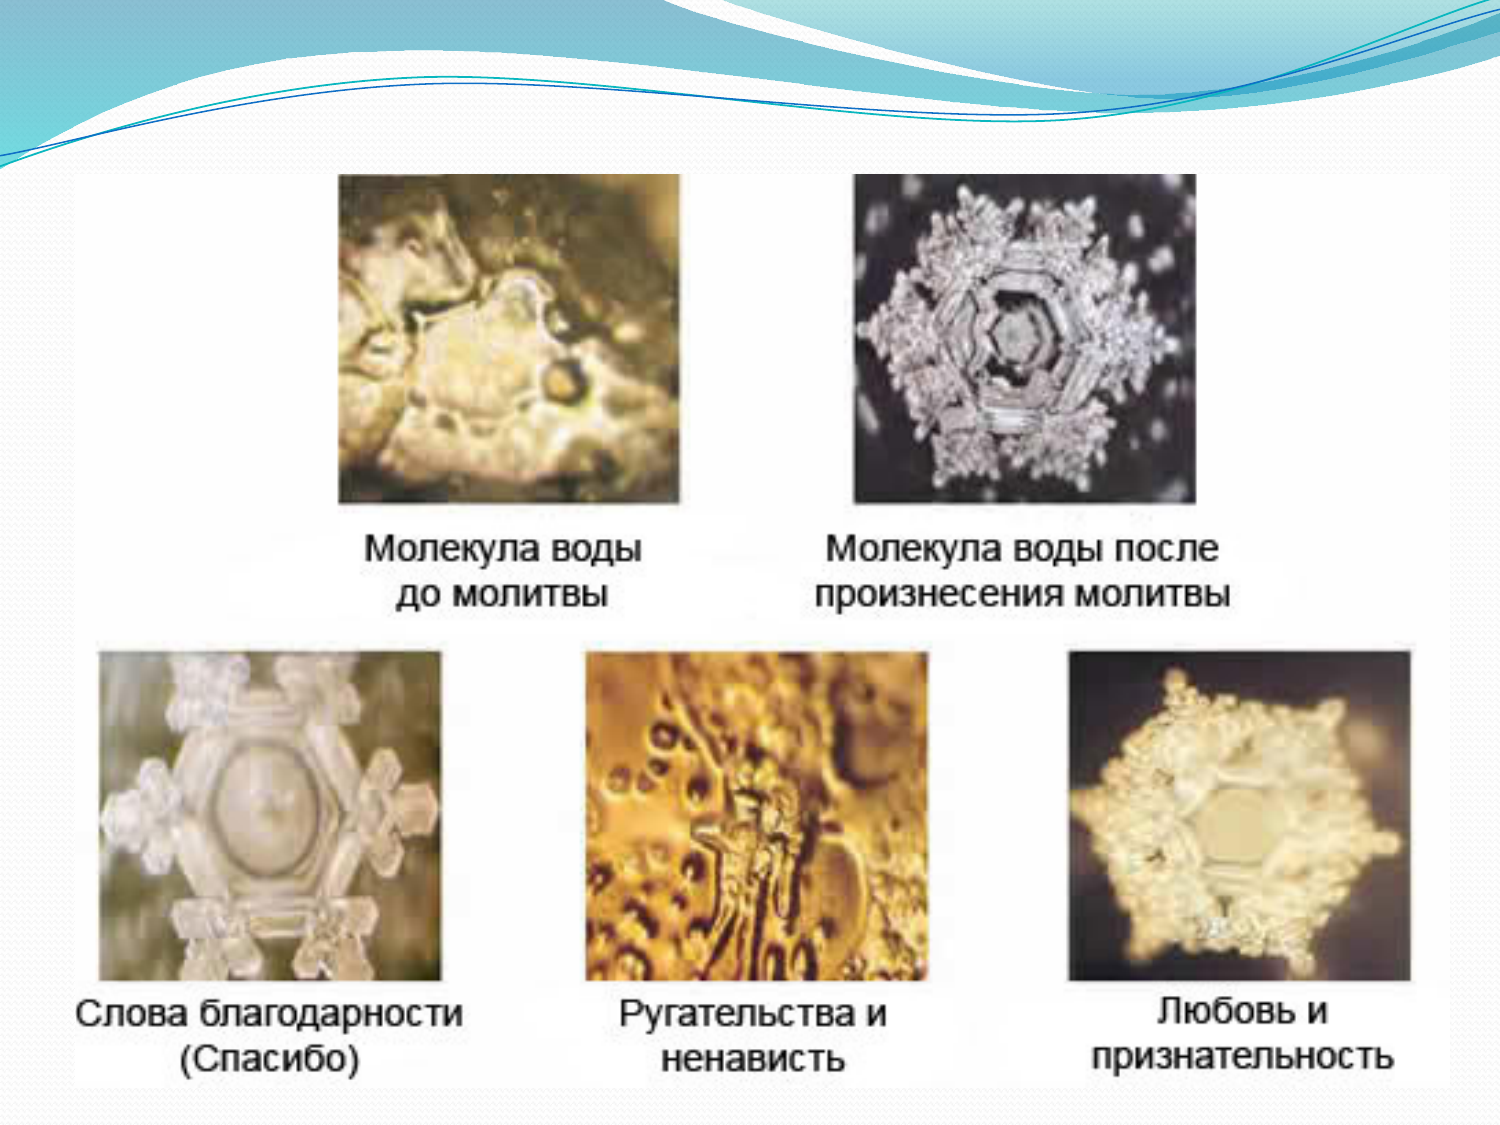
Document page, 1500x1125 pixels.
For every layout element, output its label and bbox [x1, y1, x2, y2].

list [74, 174, 1451, 1088]
